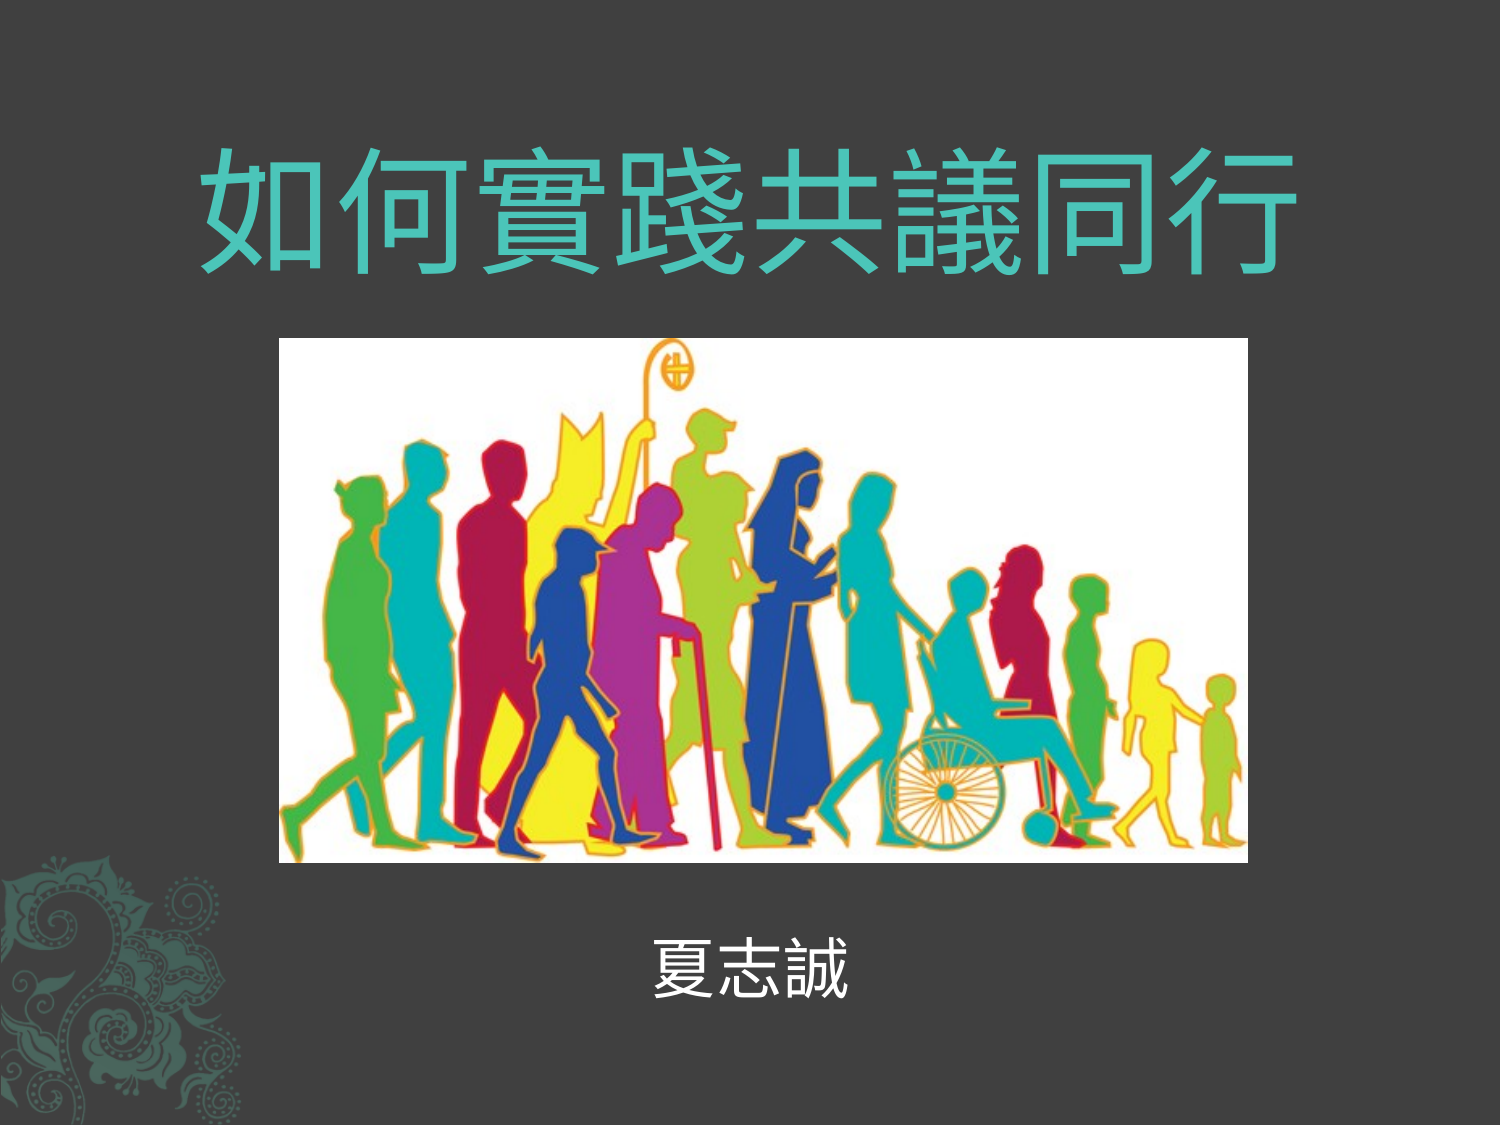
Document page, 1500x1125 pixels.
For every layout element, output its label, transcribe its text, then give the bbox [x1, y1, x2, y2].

title 如何實踐共議同行 [112, 78, 1388, 338]
picture [279, 337, 1248, 863]
subtitle 夏志誠 [249, 452, 1251, 1024]
